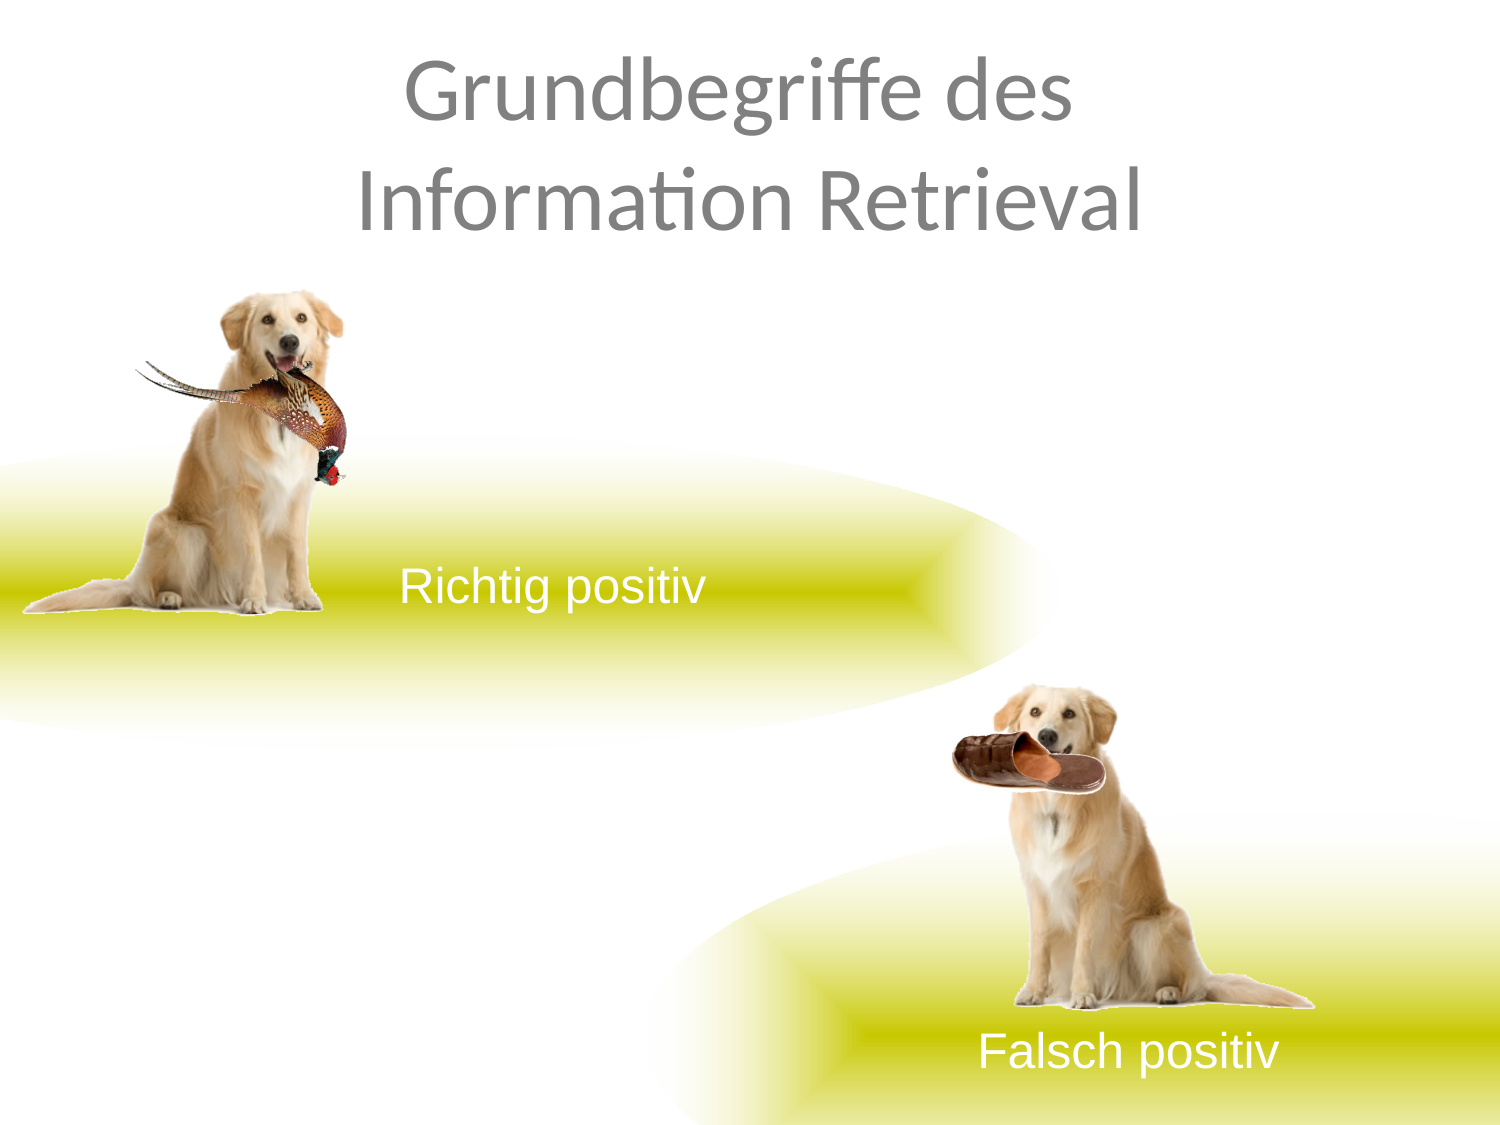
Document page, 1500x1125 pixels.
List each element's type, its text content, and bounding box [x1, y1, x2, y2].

title Grundbegriffe des Information Retrieval [74, 44, 1426, 233]
picture [0, 262, 376, 628]
text_box [0, 432, 1061, 752]
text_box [643, 656, 1500, 1125]
text_box Richtig positiv [383, 545, 821, 621]
